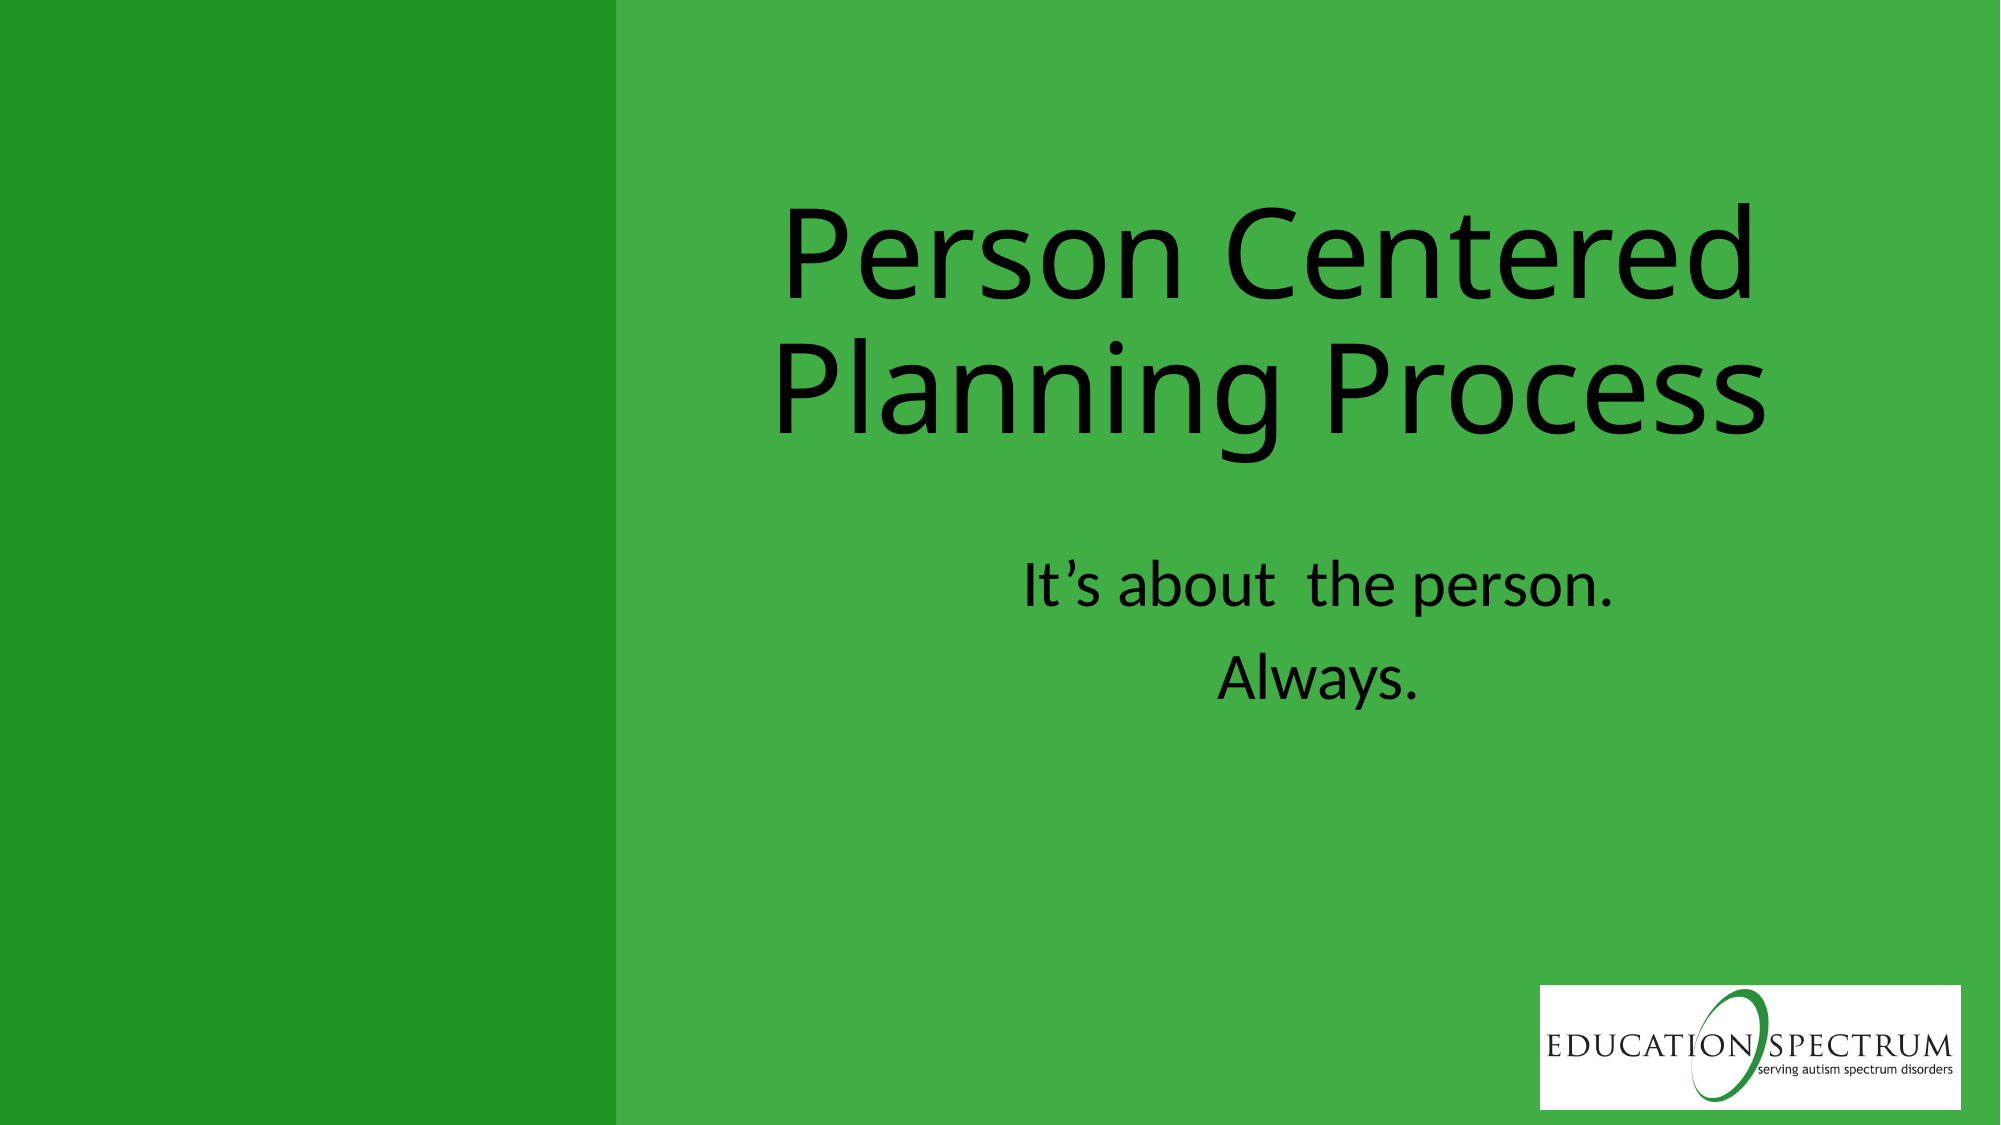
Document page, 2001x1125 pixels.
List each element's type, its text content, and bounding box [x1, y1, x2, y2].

title Person Centered Planning Process [646, 155, 1894, 469]
text_box [0, 0, 617, 1125]
subtitle It’s about the person. Always. [780, 541, 1858, 788]
picture [1540, 985, 1961, 1110]
